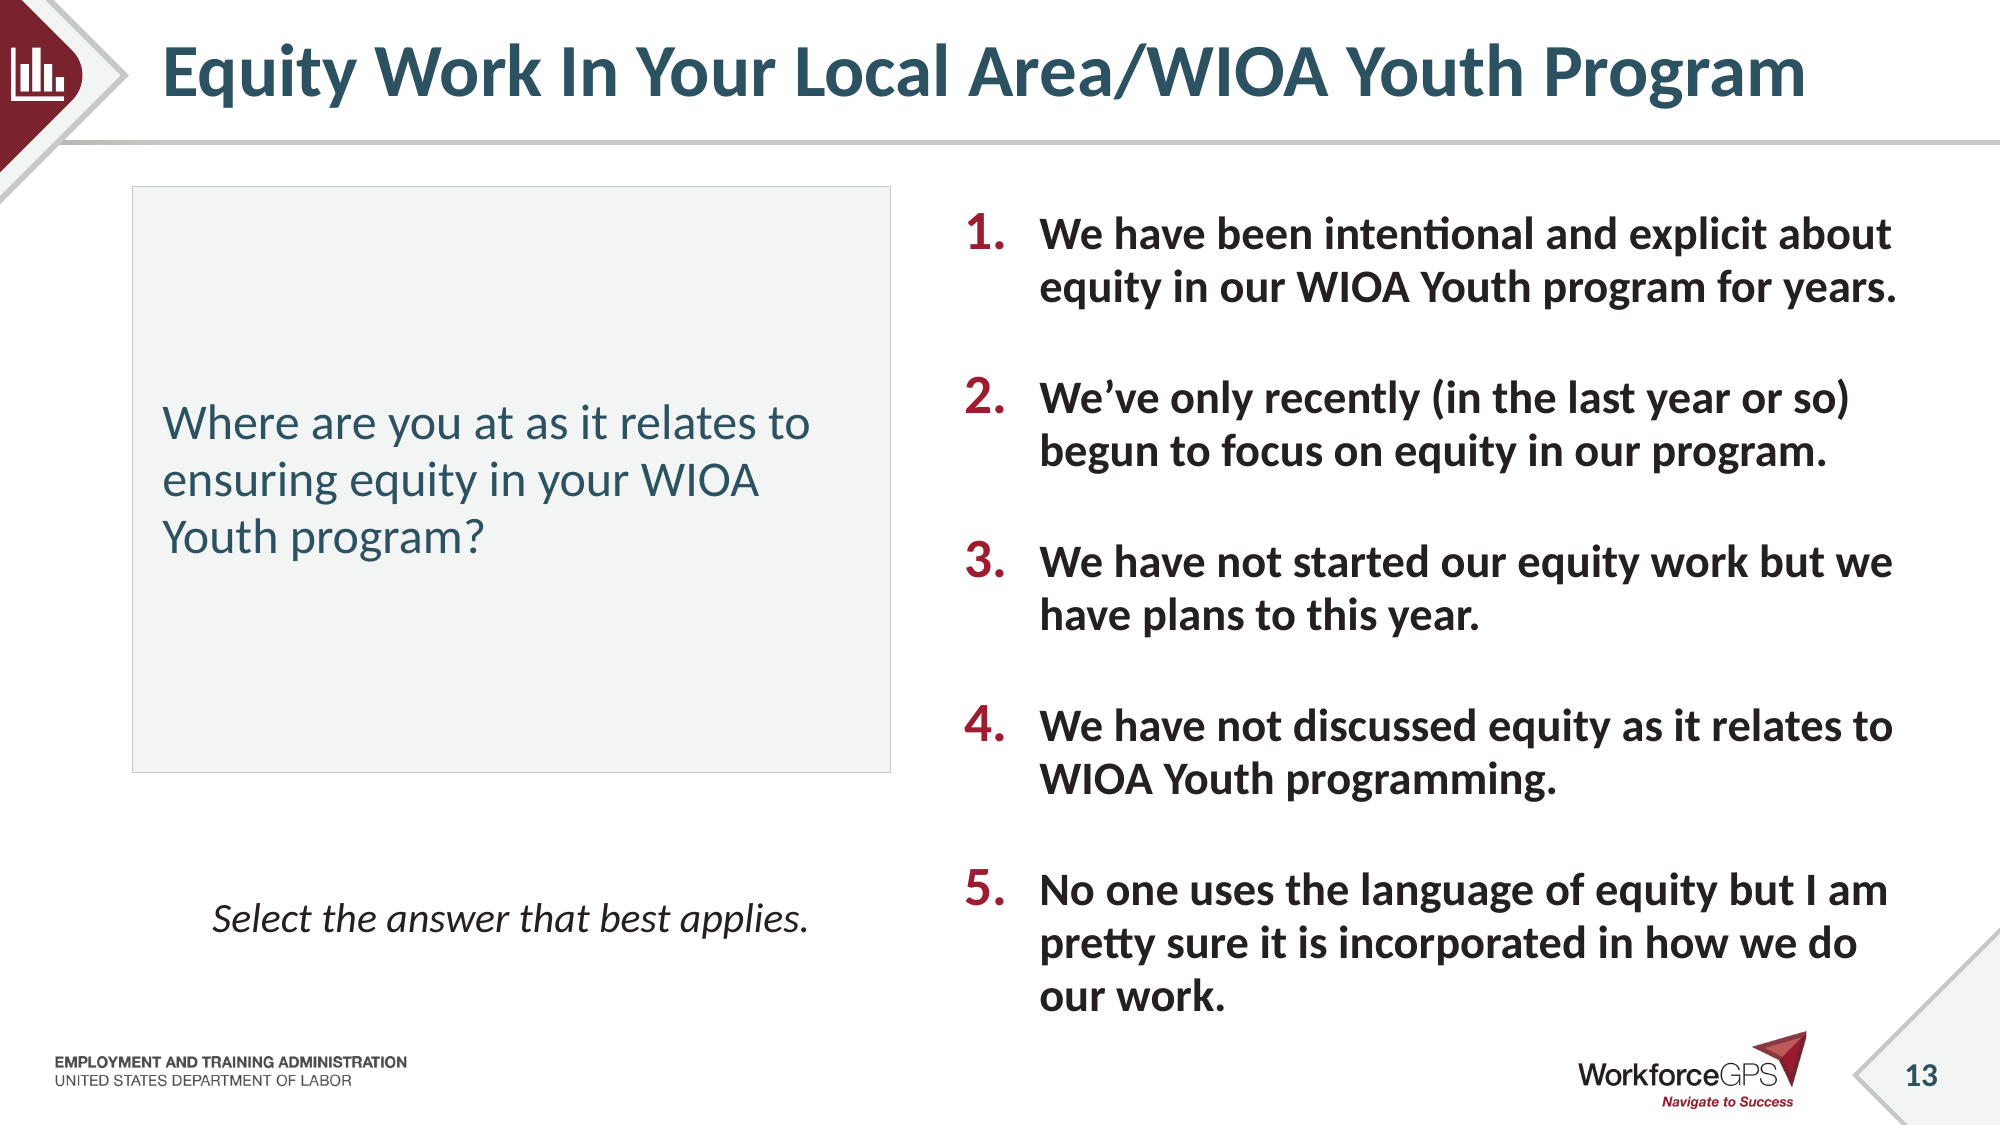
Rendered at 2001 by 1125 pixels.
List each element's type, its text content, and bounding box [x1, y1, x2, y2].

list Select the answer that best applies. [132, 823, 891, 1014]
slide_number 13 [1867, 1042, 1975, 1103]
picture [0, 36, 75, 112]
list We have been intentional and explicit about equity in our WIOA Youth program for years. We’ve only recently (in the last year or so) begun to focus on equity in our program. We have not started our equity work but we have plans to this year. We have not discussed equity as it relates to WIOA Youth programming. No one uses the language of equity but I am pretty sure it is incorporated in how we do our work. [949, 186, 1922, 1043]
title Equity Work In Your Local Area/WIOA Youth Program [132, 7, 1950, 137]
list Where are you at as it relates to ensuring equity in your WIOA Youth program? [132, 186, 891, 773]
